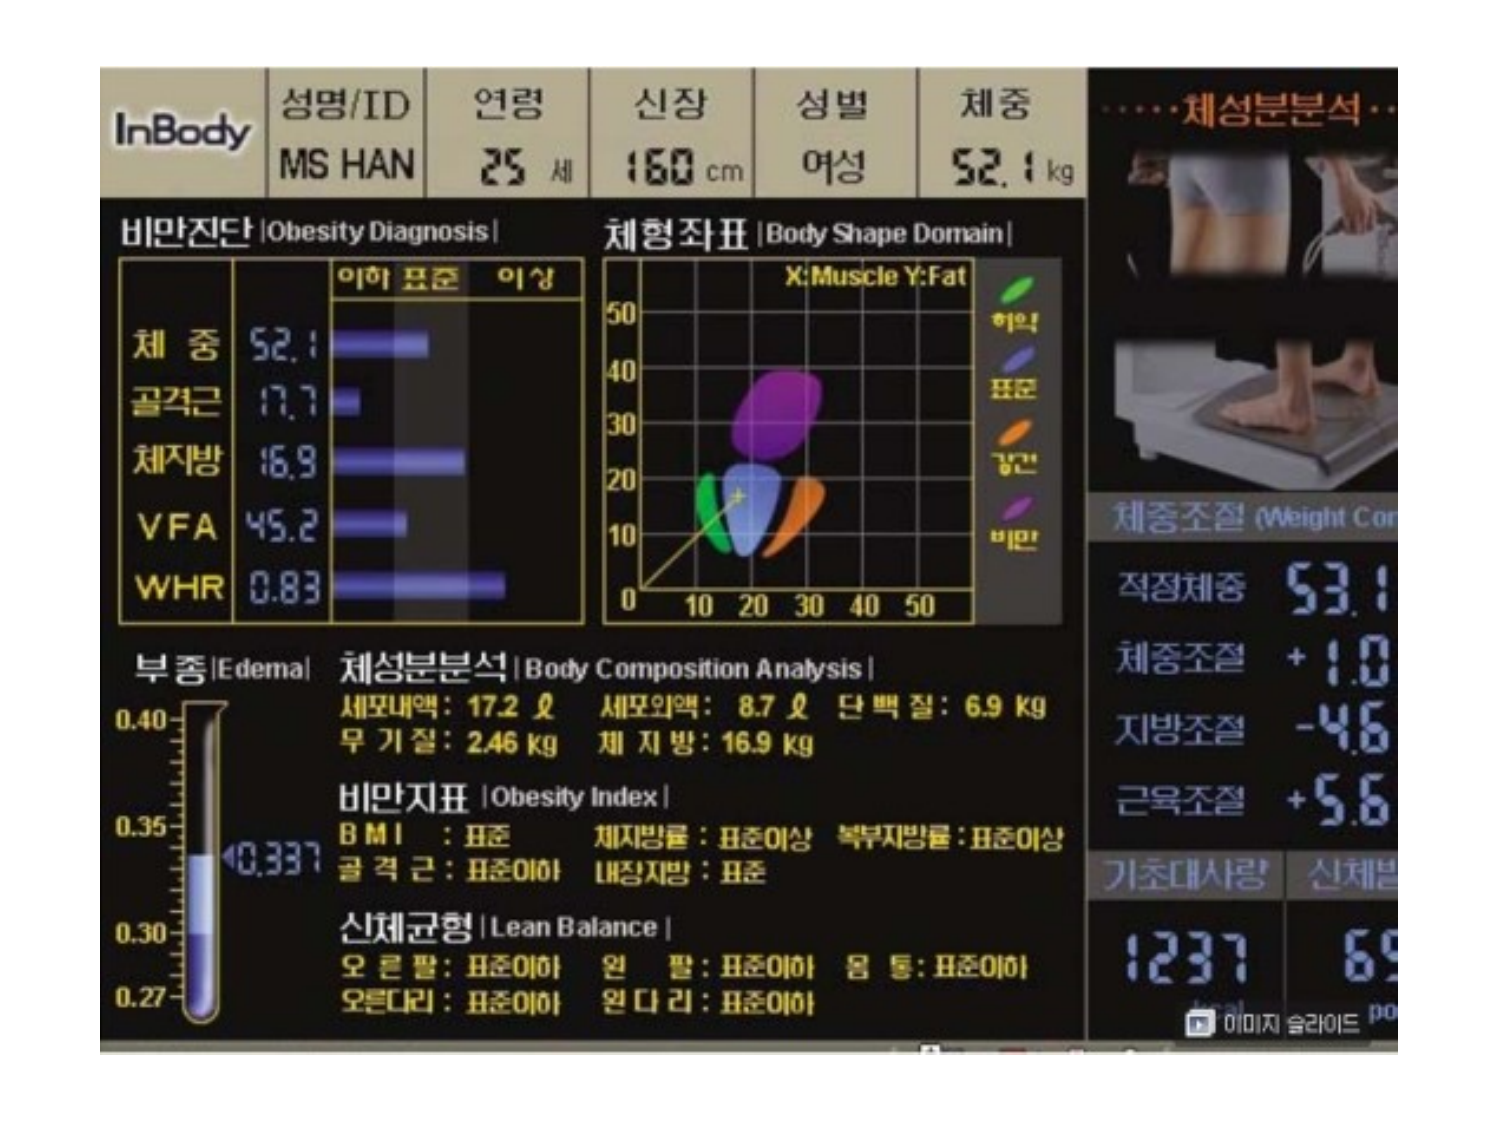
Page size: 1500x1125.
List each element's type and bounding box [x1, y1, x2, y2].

picture [100, 66, 1398, 1055]
